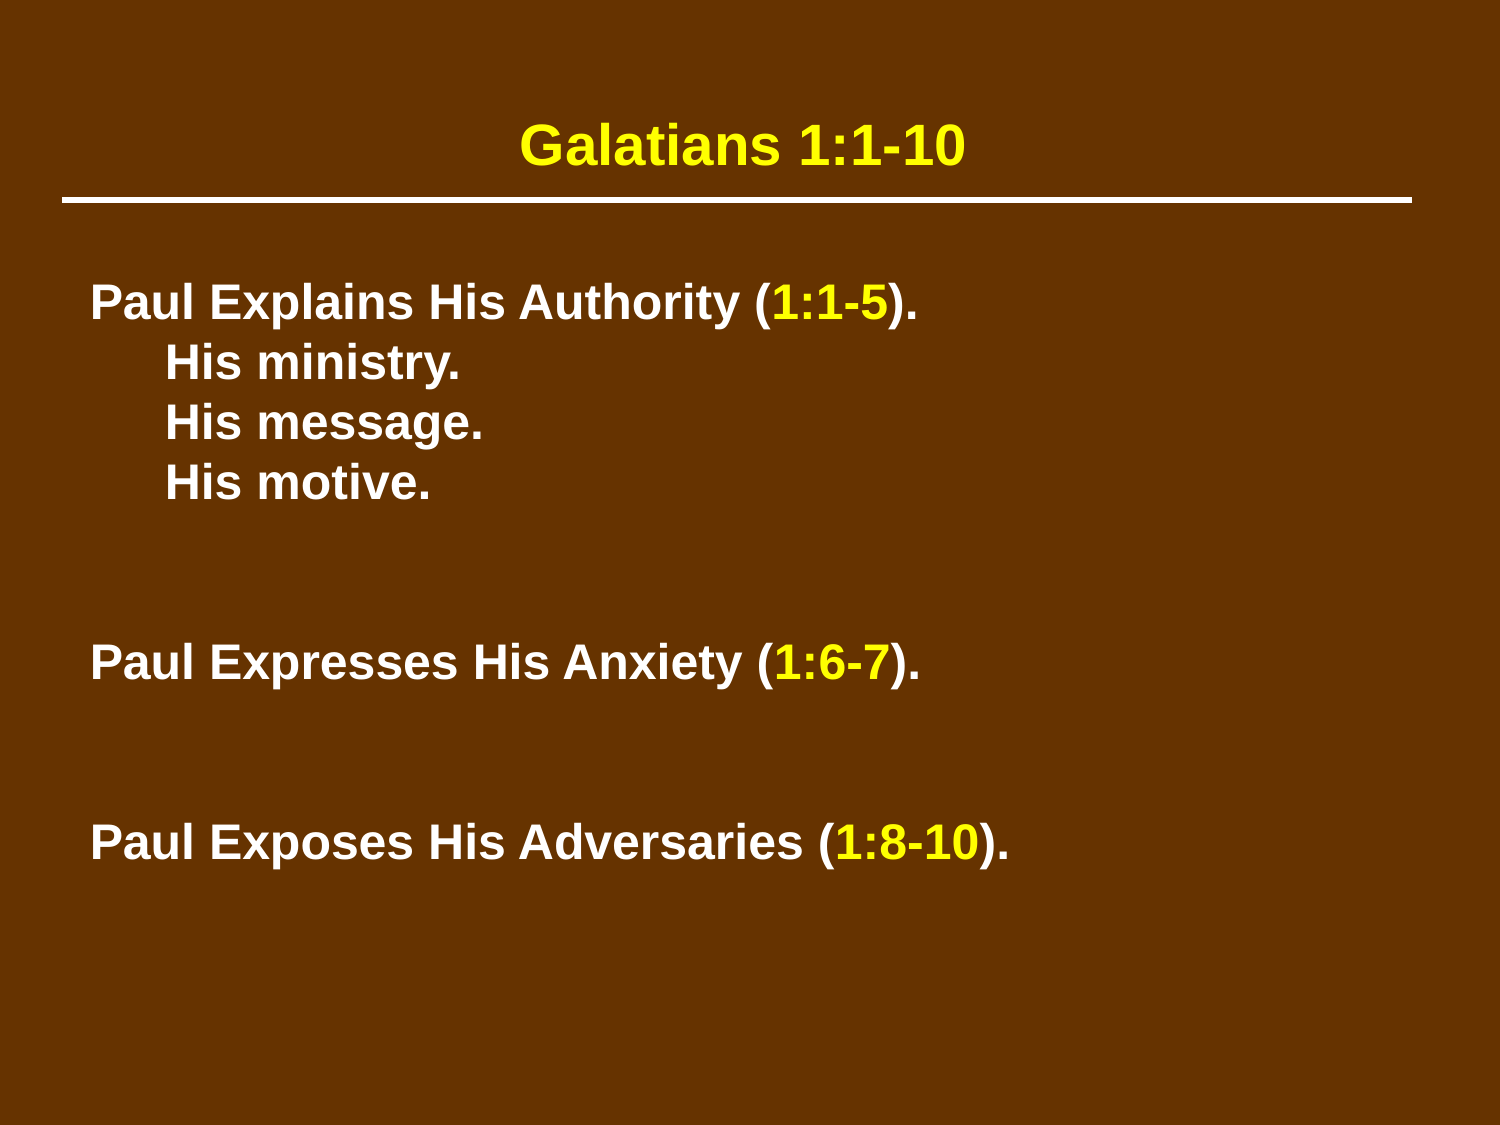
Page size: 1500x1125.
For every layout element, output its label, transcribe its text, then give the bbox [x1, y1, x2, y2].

text_box Galatians 1:1-10 [87, 99, 1400, 185]
text_box Paul Explains His Authority (1:1-5). His ministry. His message. His motive. Paul Expresses His Anxiety (1:6-7). Paul Exposes His Adversaries (1:8-10). [74, 262, 1413, 938]
